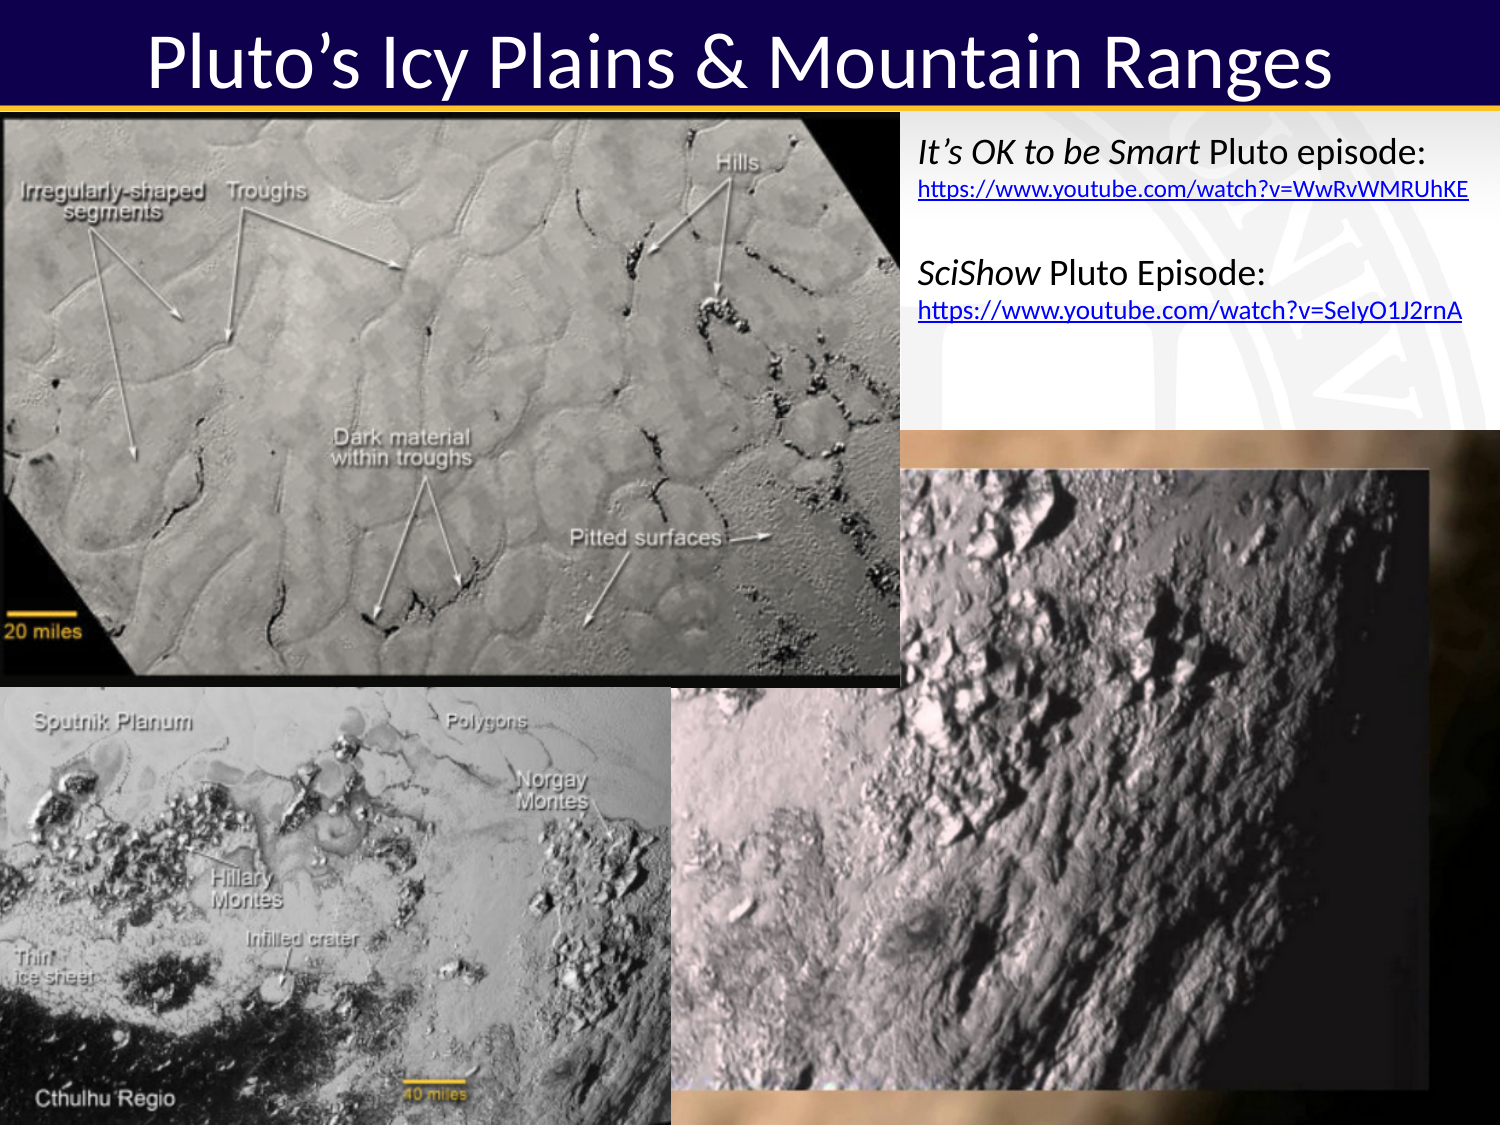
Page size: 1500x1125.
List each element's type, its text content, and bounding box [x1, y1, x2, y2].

picture [0, 0, 1500, 1125]
title Pluto’s Icy Plains & Mountain Ranges [75, 0, 1425, 113]
text_box It’s OK to be Smart Pluto episode: https://www.youtube.com/watch?v=WwRvWMRUhKE SciShow Pluto Episode: https://www.youtube.com/watch?v=SeIyO1J2rnA [904, 120, 1485, 378]
